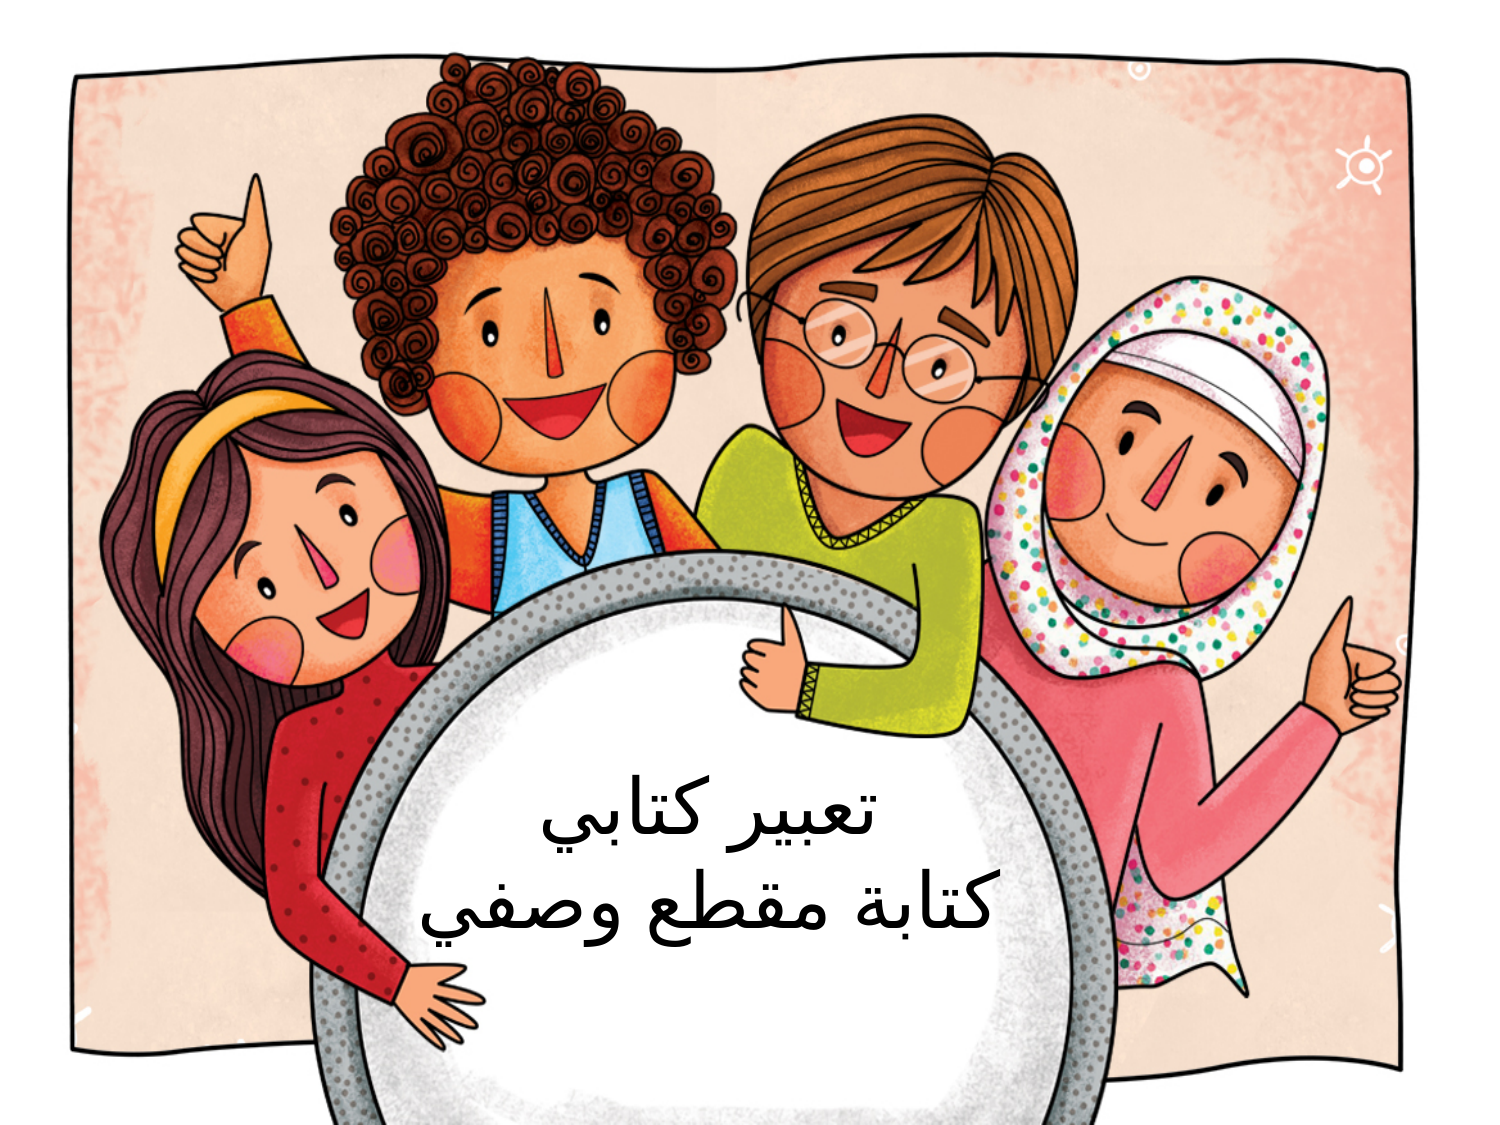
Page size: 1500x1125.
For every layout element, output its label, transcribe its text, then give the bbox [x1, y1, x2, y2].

title تعبير كتابي كتابة مقطع وصفي [400, 740, 1018, 961]
picture [0, 0, 1500, 1125]
